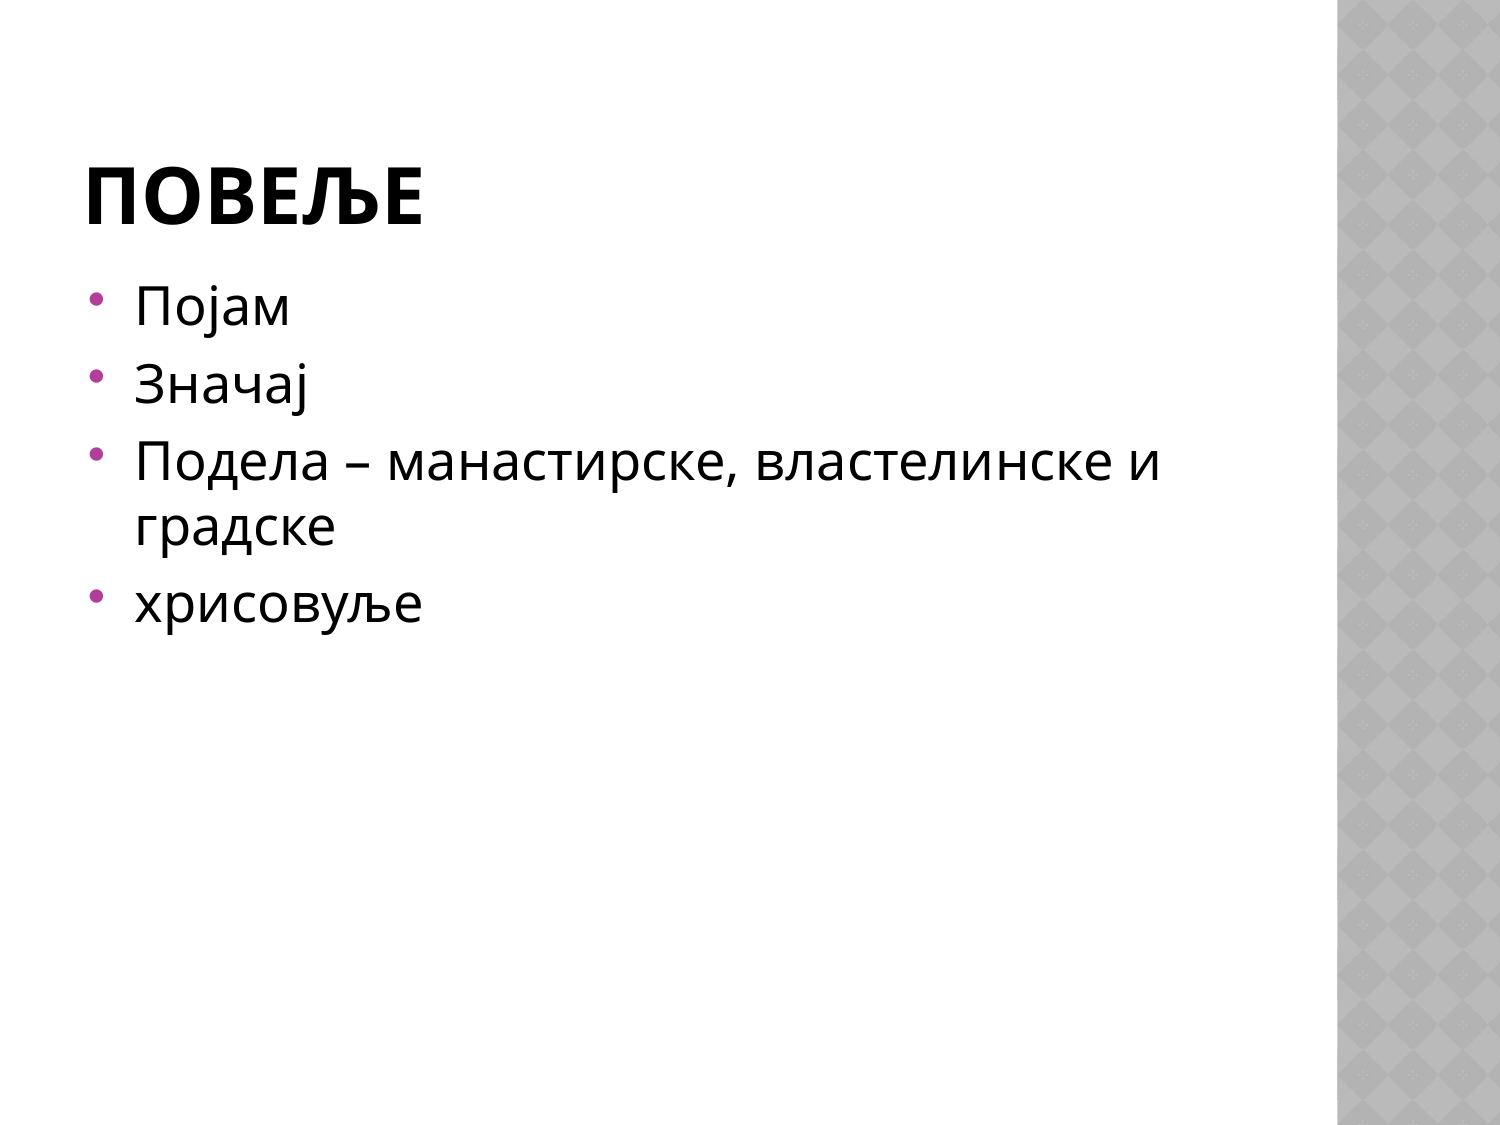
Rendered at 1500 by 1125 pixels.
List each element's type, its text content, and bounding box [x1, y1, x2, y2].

list Појам Значај Подела – манастирске, властелинске и градске хрисовуље [75, 264, 1263, 1059]
title ПОВЕЉЕ [75, 52, 1263, 240]
